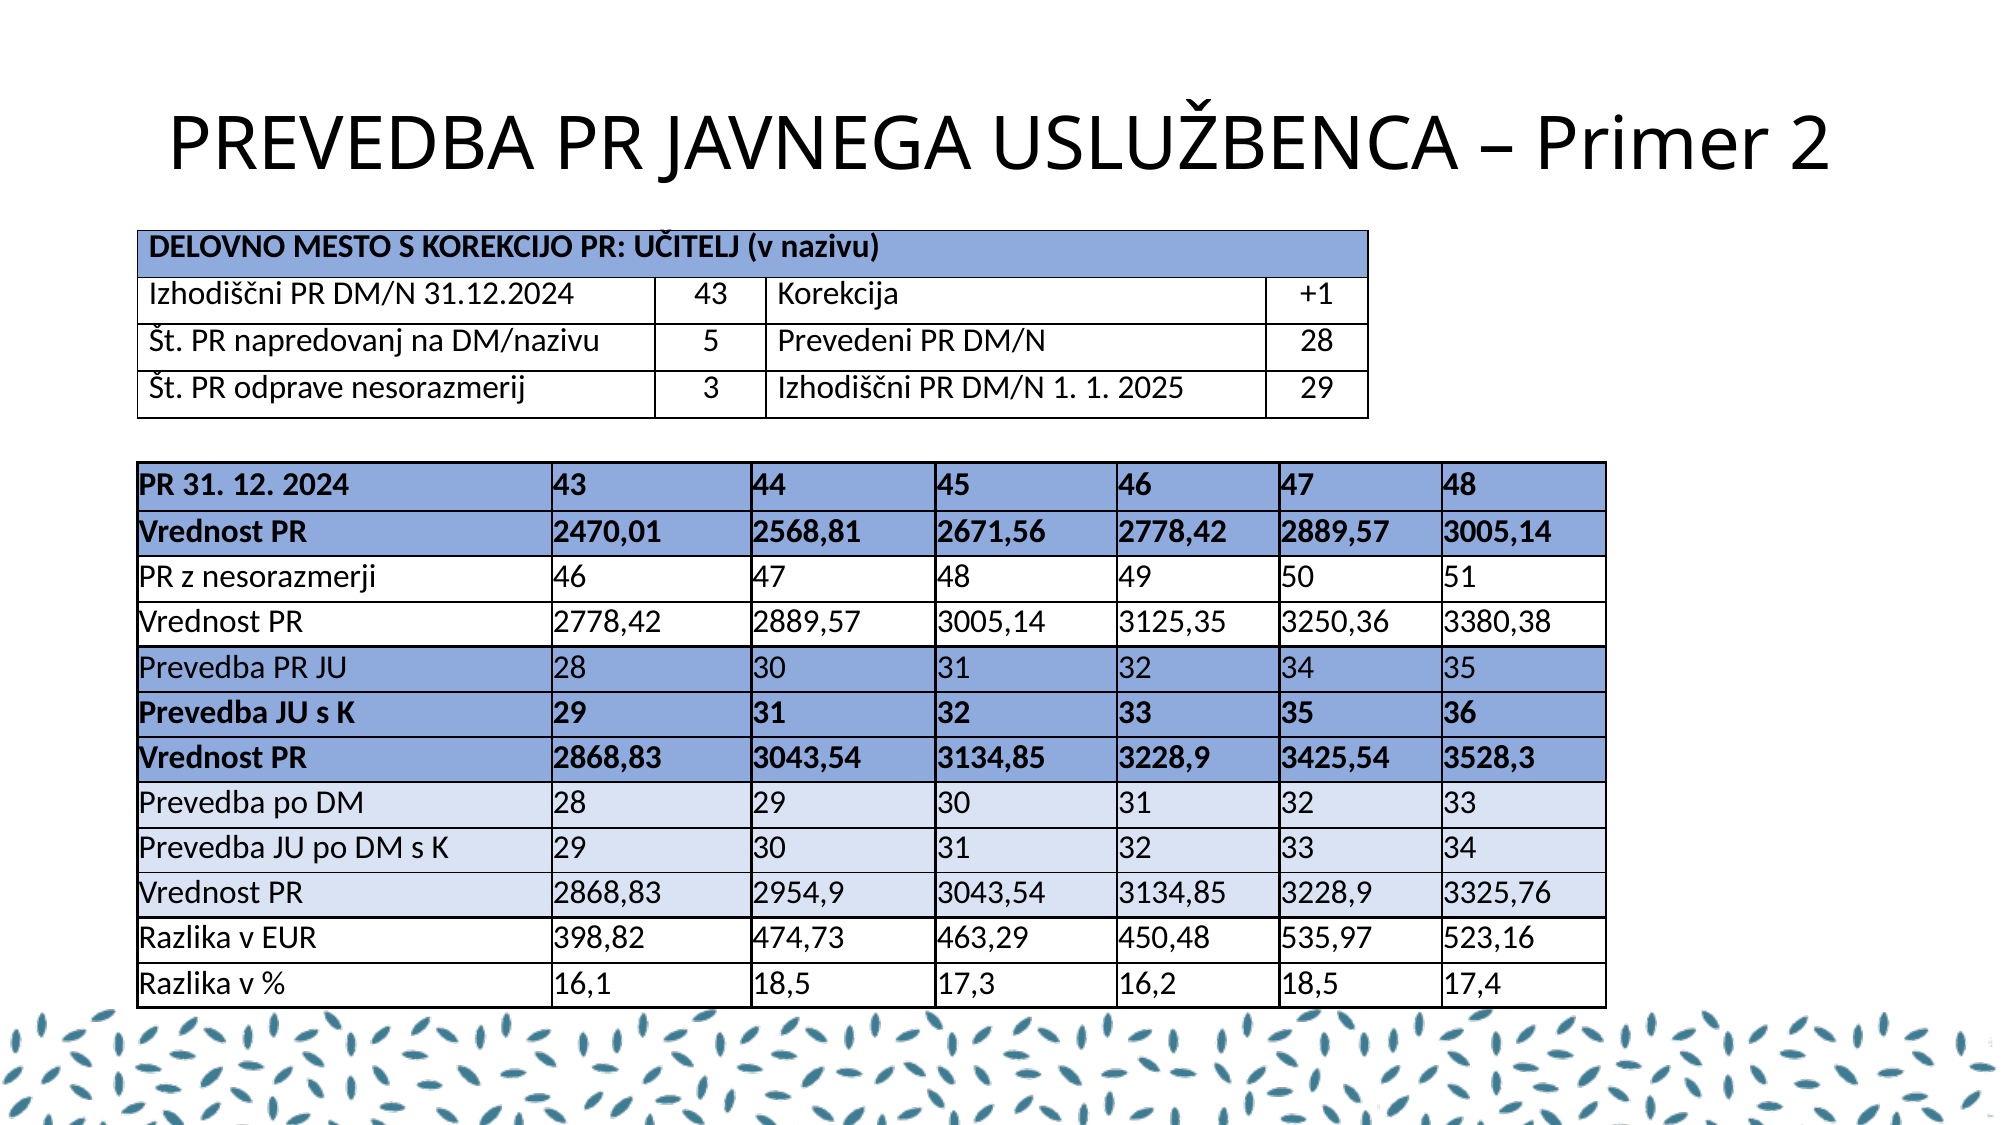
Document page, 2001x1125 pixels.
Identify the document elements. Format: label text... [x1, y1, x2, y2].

table_cell 31 [937, 829, 1116, 872]
table_cell 48 [937, 557, 1116, 601]
table_header DELOVNO MESTO S KOREKCIJO PR: UČITELJ (v nazivu) [138, 231, 1367, 277]
table_cell 29 [1267, 372, 1367, 417]
table_cell 33 [1443, 783, 1605, 827]
table_cell Prevedba JU s K [139, 693, 551, 736]
table_cell 32 [1118, 648, 1278, 691]
table_cell 3325,76 [1443, 873, 1605, 916]
table_cell Razlika v EUR [139, 919, 551, 962]
table_header PR 31. 12. 2024 [139, 464, 551, 510]
table_header 46 [1118, 464, 1278, 510]
table_cell 29 [753, 783, 934, 827]
table_cell 3228,9 [1118, 738, 1278, 781]
table_cell 31 [753, 693, 934, 736]
table_cell 3 [656, 372, 765, 417]
table_cell 2778,42 [553, 603, 750, 645]
table_cell Izhodiščni PR DM/N 1. 1. 2025 [767, 372, 1265, 417]
table_cell PR z nesorazmerji [139, 557, 551, 601]
table_cell 28 [1267, 325, 1367, 370]
table_cell 2470,01 [553, 512, 750, 555]
table_cell 2868,83 [553, 873, 750, 916]
table_cell 31 [1118, 783, 1278, 827]
table_cell 523,16 [1443, 919, 1605, 962]
table_cell Vrednost PR [139, 512, 551, 555]
table_header 48 [1443, 464, 1605, 510]
table_cell 17,3 [937, 964, 1116, 1006]
table_cell 30 [937, 783, 1116, 827]
table_cell 28 [553, 648, 750, 691]
table_cell 2868,83 [553, 738, 750, 781]
table_cell 3134,85 [1118, 873, 1278, 916]
table_cell 463,29 [937, 919, 1116, 962]
table_cell 3043,54 [753, 738, 934, 781]
table_cell 2954,9 [753, 873, 934, 916]
table_cell 51 [1443, 557, 1605, 601]
table_cell Št. PR odprave nesorazmerij [138, 372, 654, 417]
picture [0, 1007, 2000, 1125]
table_cell 3005,14 [937, 603, 1116, 645]
table_cell 3528,3 [1443, 738, 1605, 781]
table_cell 30 [753, 648, 934, 691]
table_cell 398,82 [553, 919, 750, 962]
table_cell Prevedeni PR DM/N [767, 325, 1265, 370]
table_cell 3380,38 [1443, 603, 1605, 645]
table_header 43 [553, 464, 750, 510]
table_cell 36 [1443, 693, 1605, 736]
table_cell 43 [656, 278, 765, 323]
table_header 45 [937, 464, 1116, 510]
table_cell Izhodiščni PR DM/N 31.12.2024 [138, 278, 654, 323]
table_cell 29 [553, 829, 750, 872]
table_cell 49 [1118, 557, 1278, 601]
table_cell Prevedba PR JU [139, 648, 551, 691]
table_cell 29 [553, 693, 750, 736]
table_cell 3250,36 [1281, 603, 1441, 645]
table_cell 16,1 [553, 964, 750, 1006]
table_header 47 [1281, 464, 1441, 510]
table_cell 33 [1281, 829, 1441, 872]
table_cell 18,5 [1281, 964, 1441, 1006]
table_cell 535,97 [1281, 919, 1441, 962]
table_cell Vrednost PR [139, 738, 551, 781]
table_cell 3425,54 [1281, 738, 1441, 781]
table_cell 17,4 [1443, 964, 1605, 1006]
title PREVEDBA PR JAVNEGA USLUŽBENCA – Primer 2 [137, 59, 1863, 231]
table_cell 34 [1281, 648, 1441, 691]
table_cell 30 [753, 829, 934, 872]
table_cell Korekcija [767, 278, 1265, 323]
table_cell 35 [1281, 693, 1441, 736]
table_cell 35 [1443, 648, 1605, 691]
table_cell 33 [1118, 693, 1278, 736]
table_cell 32 [1118, 829, 1278, 872]
table_cell 5 [656, 325, 765, 370]
table_cell 50 [1281, 557, 1441, 601]
table_cell Prevedba po DM [139, 783, 551, 827]
table_header 44 [753, 464, 934, 510]
table_cell 28 [553, 783, 750, 827]
table_cell 2568,81 [753, 512, 934, 555]
table_cell 2889,57 [753, 603, 934, 645]
table_cell Razlika v % [139, 964, 551, 1006]
table_cell 3228,9 [1281, 873, 1441, 916]
table_cell 2671,56 [937, 512, 1116, 555]
table_cell Št. PR napredovanj na DM/nazivu [138, 325, 654, 370]
table_cell 32 [937, 693, 1116, 736]
table_cell 474,73 [753, 919, 934, 962]
table_cell +1 [1267, 278, 1367, 323]
table_cell Vrednost PR [139, 603, 551, 645]
table_cell 3125,35 [1118, 603, 1278, 645]
table_cell 32 [1281, 783, 1441, 827]
table_cell 31 [937, 648, 1116, 691]
table_cell 3134,85 [937, 738, 1116, 781]
table_cell 2889,57 [1281, 512, 1441, 555]
table_cell Prevedba JU po DM s K [139, 829, 551, 872]
table_cell 2778,42 [1118, 512, 1278, 555]
table_cell 46 [553, 557, 750, 601]
table_cell 450,48 [1118, 919, 1278, 962]
table_cell Vrednost PR [139, 873, 551, 916]
table_cell 3043,54 [937, 873, 1116, 916]
table_cell 18,5 [753, 964, 934, 1006]
table_cell 47 [753, 557, 934, 601]
table_cell 16,2 [1118, 964, 1278, 1006]
table_cell 34 [1443, 829, 1605, 872]
table_cell 3005,14 [1443, 512, 1605, 555]
